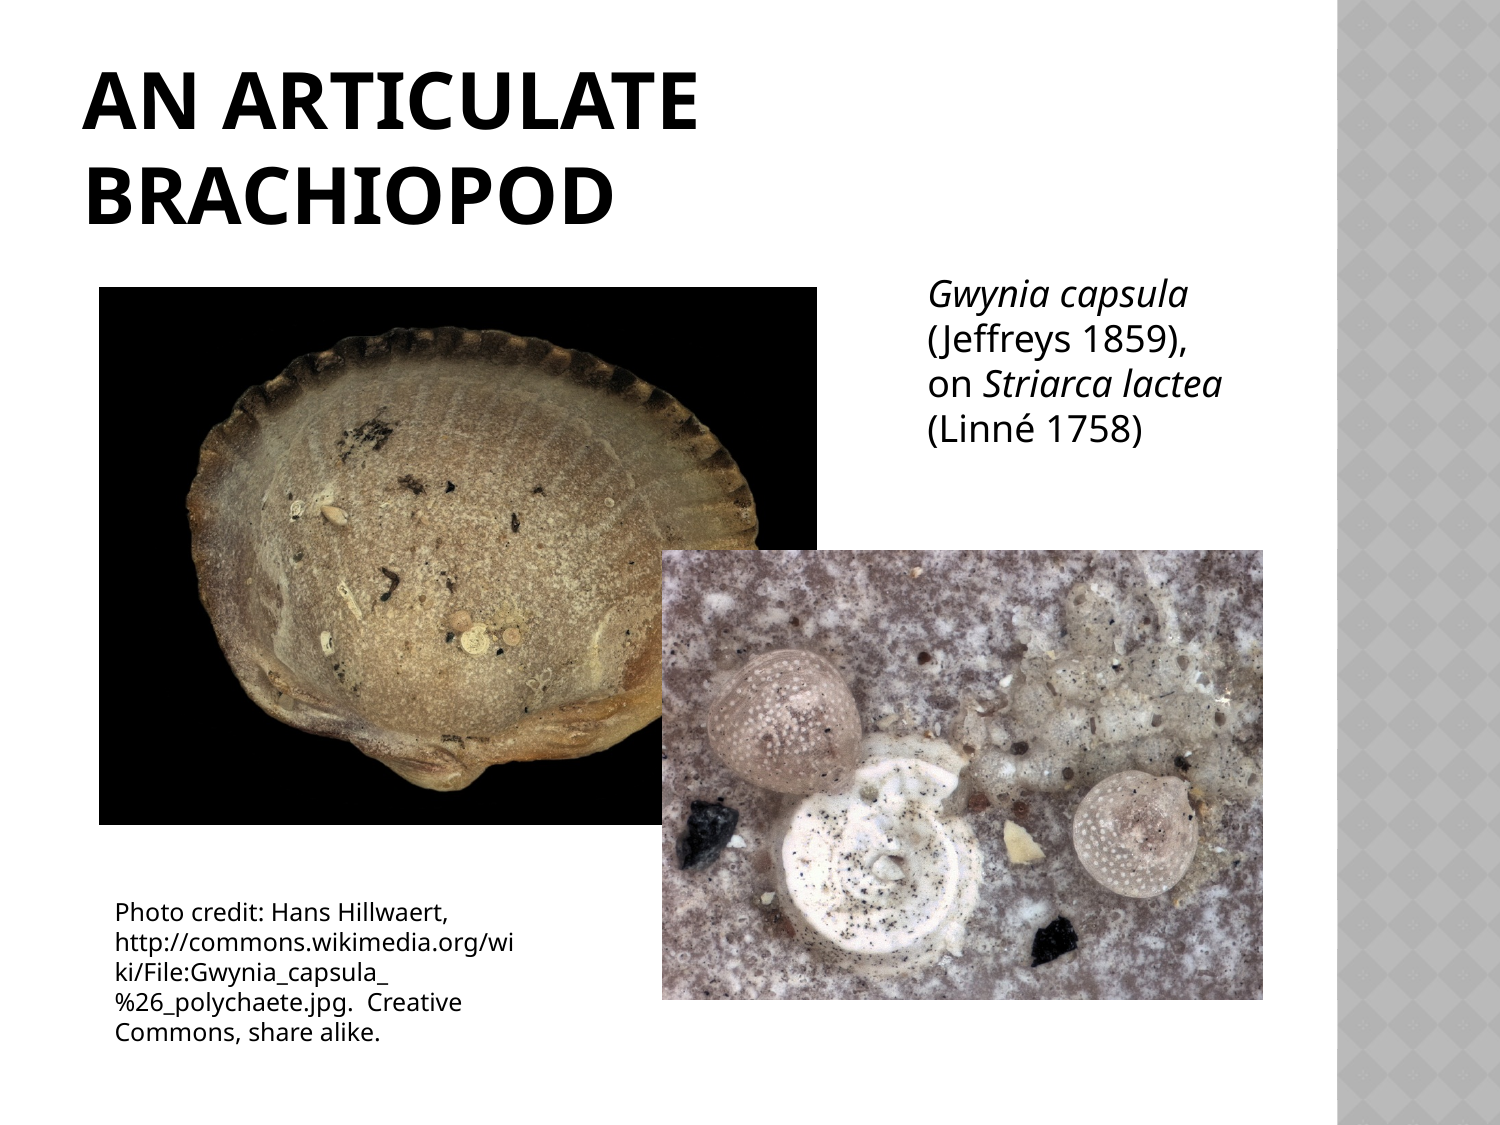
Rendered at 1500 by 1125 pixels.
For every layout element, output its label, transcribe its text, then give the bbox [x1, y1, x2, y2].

title An articulate brachiopod [75, 52, 1263, 240]
text_box Photo credit: Hans Hillwaert, http://commons.wikimedia.org/wiki/File:Gwynia_capsula_%26_polychaete.jpg. Creative Commons, share alike. [99, 889, 538, 1054]
text_box Gwynia capsula (Jeffreys 1859), on Striarca lactea (Linné 1758) [912, 262, 1288, 548]
picture [662, 549, 1263, 1001]
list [99, 286, 818, 826]
